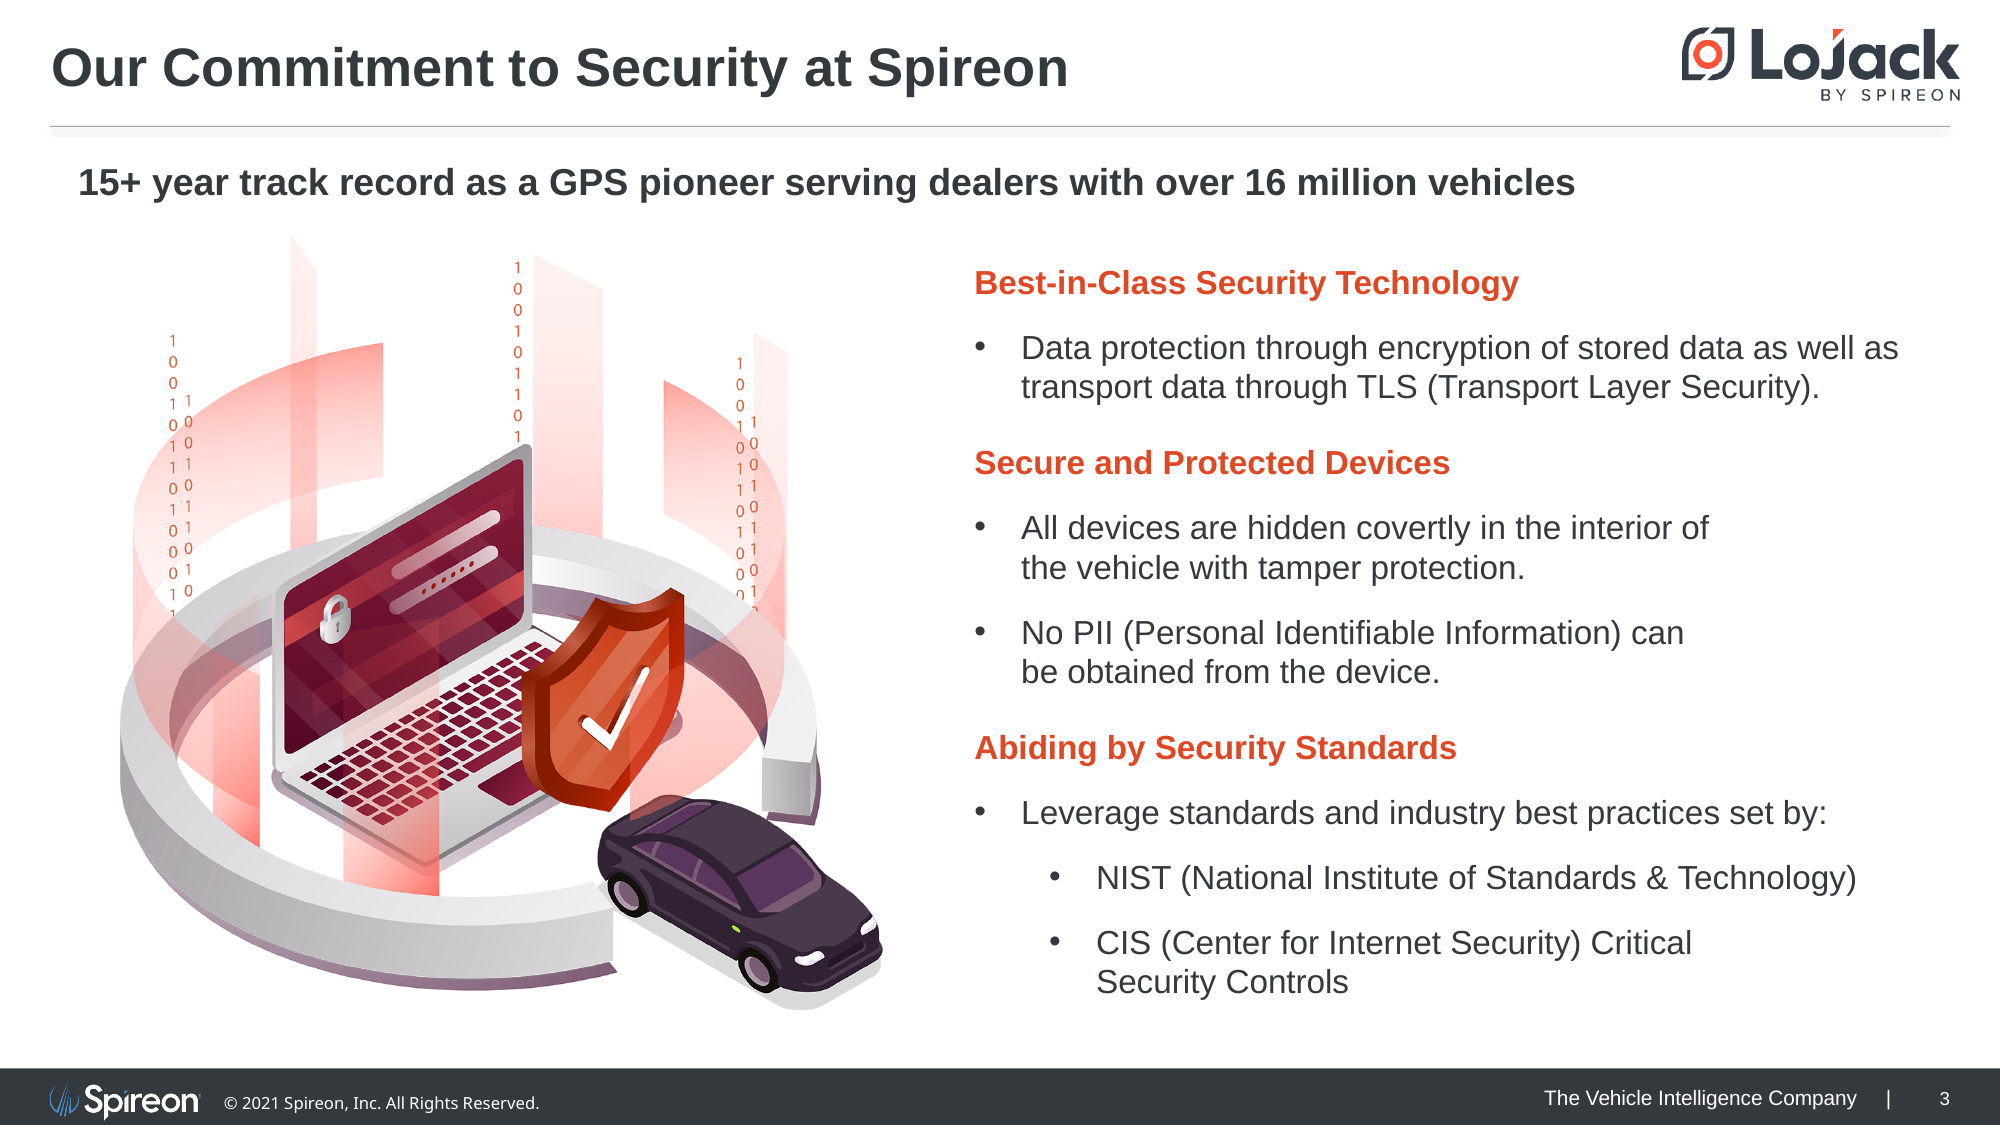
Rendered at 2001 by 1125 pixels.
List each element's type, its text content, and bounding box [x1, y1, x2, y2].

picture [113, 234, 889, 1010]
picture [1682, 27, 1960, 101]
text_box Best-in-Class Security Technology Data protection through encryption of stored data as well as transport data through TLS (Transport Layer Security). Secure and Protected Devices All devices are hidden covertly in the interior of the vehicle with tamper protection. No PII (Personal Identifiable Information) can be obtained from the device. Abiding by Security Standards Leverage standards and industry best practices set by: NIST (National Institute of Standards & Technology) CIS (Center for Internet Security) Critical Security Controls [959, 253, 1921, 1073]
list 15+ year track record as a GPS pioneer serving dealers with over 16 million vehicles [63, 154, 1921, 230]
text_box © 2021 Spireon, Inc. All Rights Reserved. [215, 1079, 832, 1125]
title Our Commitment to Security at Spireon [36, 26, 1531, 98]
